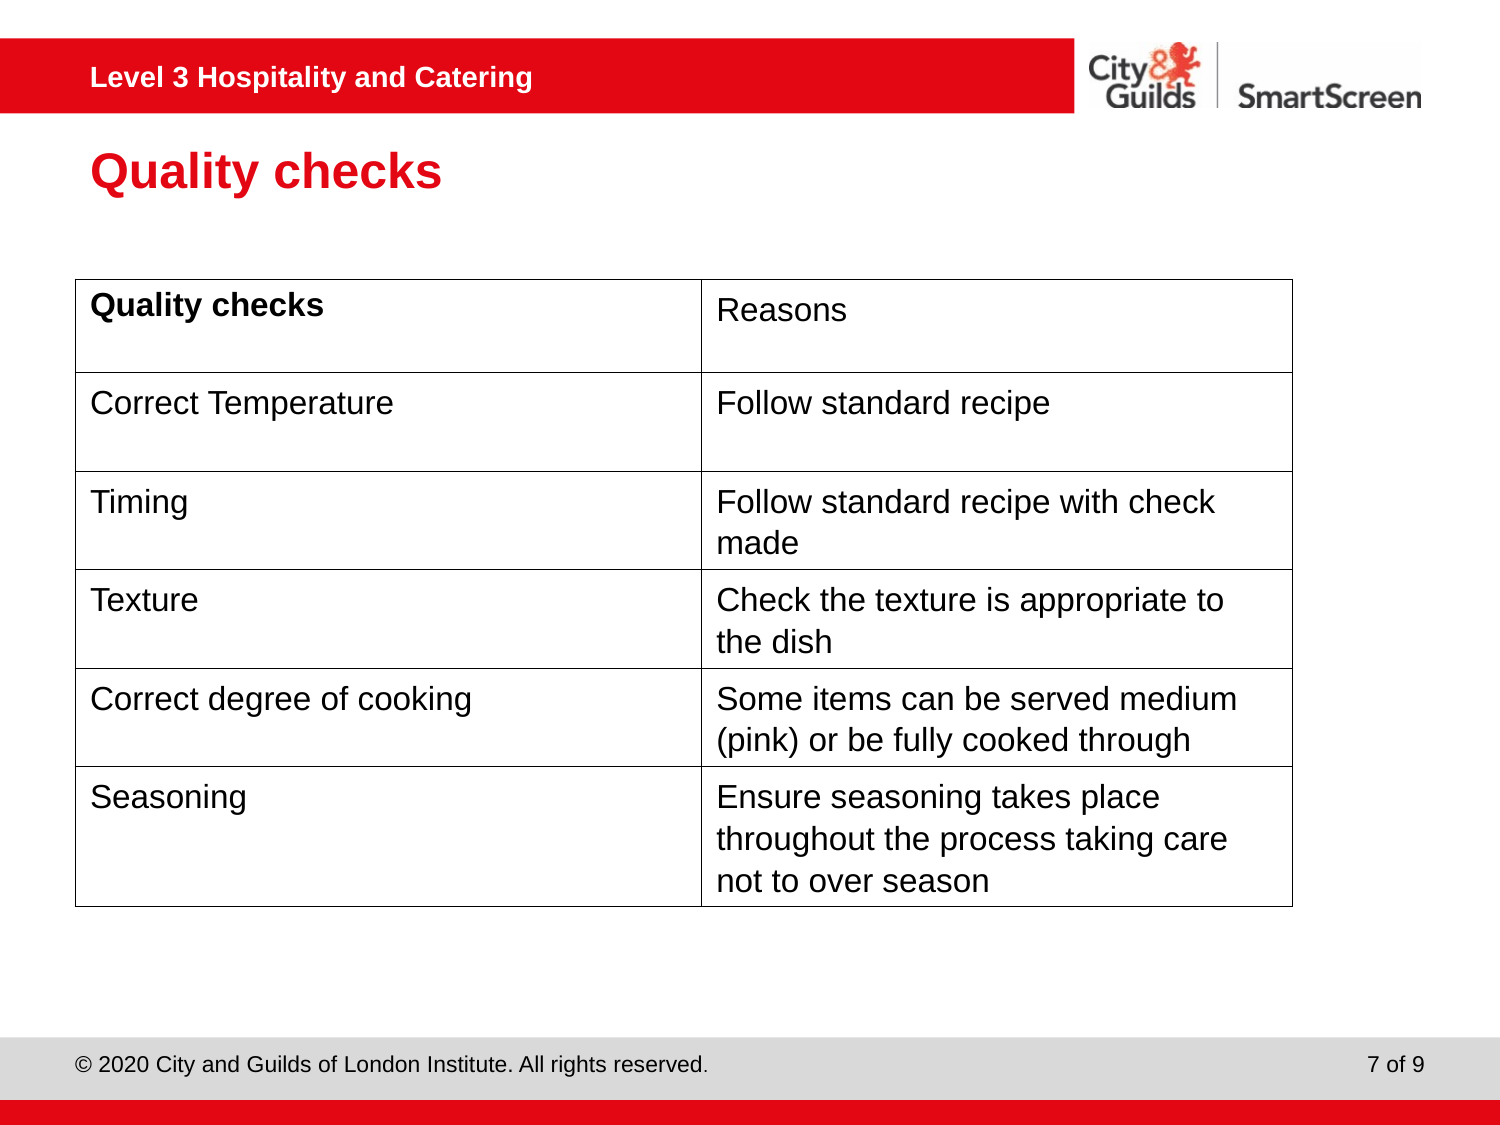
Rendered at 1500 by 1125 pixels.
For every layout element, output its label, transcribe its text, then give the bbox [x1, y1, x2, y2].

table_cell Timing [76, 472, 701, 569]
table_cell Texture [76, 570, 701, 668]
table_header Quality checks [76, 280, 701, 372]
picture [1089, 42, 1421, 108]
table_cell Ensure seasoning takes place throughout the process taking care not to over season [702, 767, 1292, 906]
table_header Reasons [702, 280, 1292, 372]
table_cell Seasoning [76, 767, 701, 906]
table_cell Follow standard recipe [702, 373, 1292, 471]
table_cell Correct degree of cooking [76, 669, 701, 766]
table_cell Follow standard recipe with check made [702, 472, 1292, 569]
table_cell Some items can be served medium (pink) or be fully cooked through [702, 669, 1292, 766]
title Quality checks [74, 137, 1424, 201]
table_cell Correct Temperature [76, 373, 701, 471]
table_cell Check the texture is appropriate to the dish [702, 570, 1292, 668]
